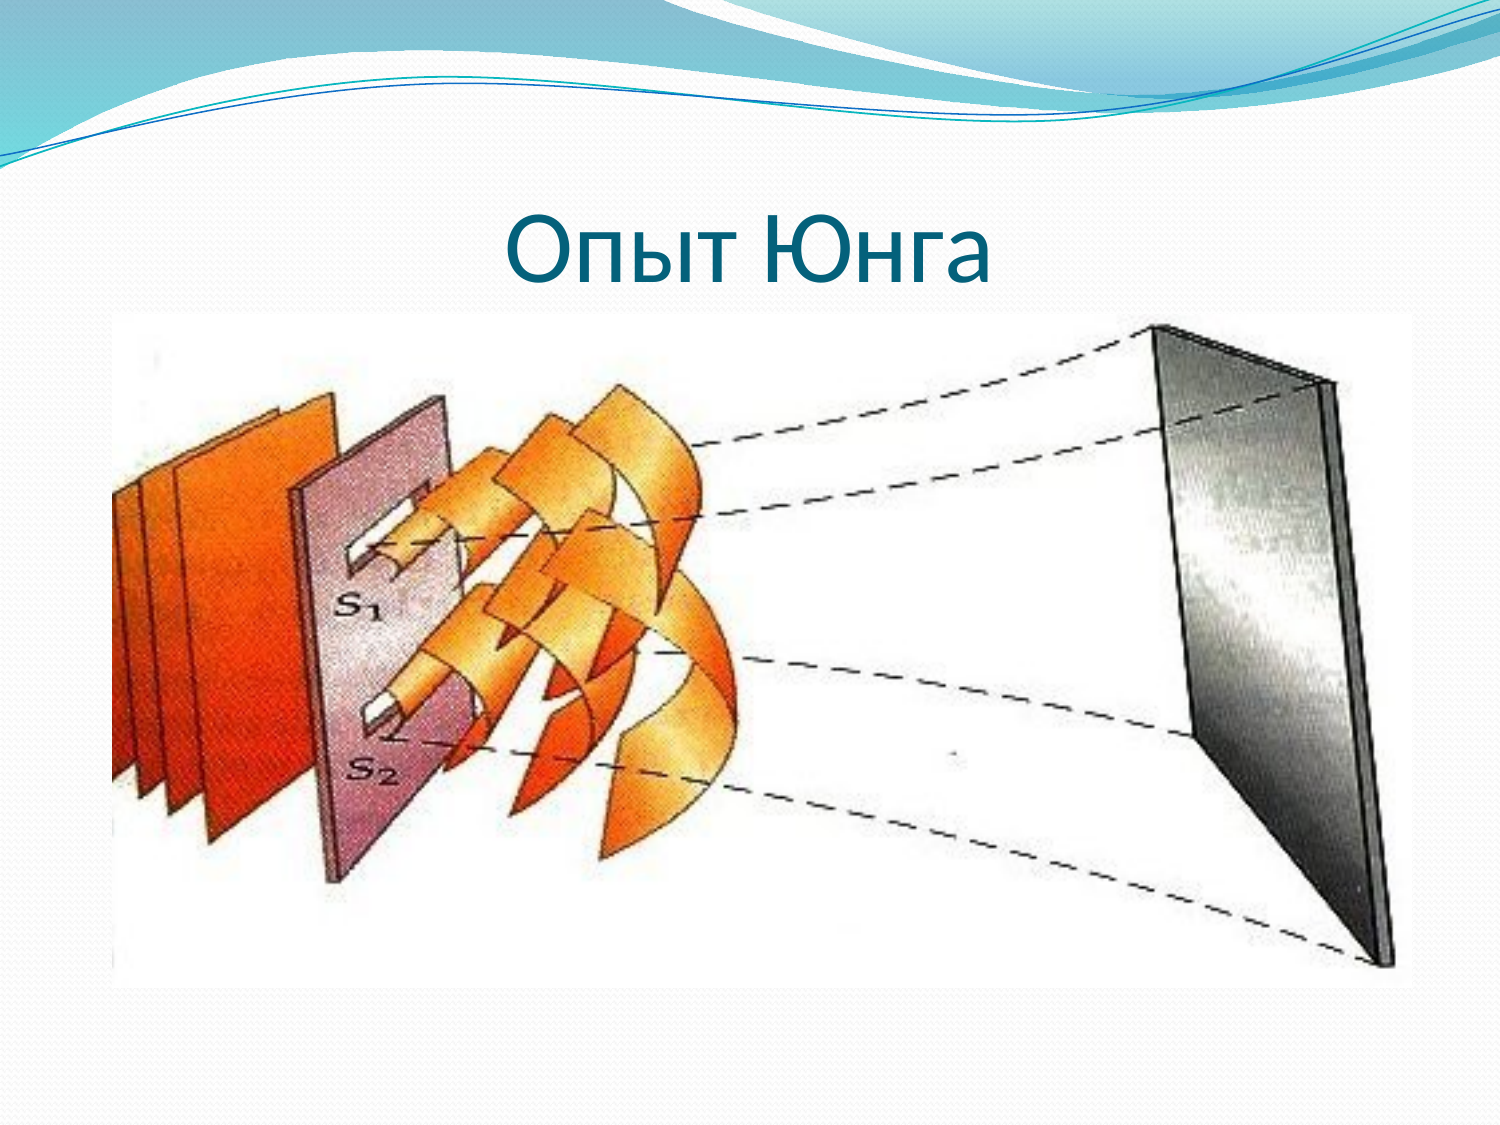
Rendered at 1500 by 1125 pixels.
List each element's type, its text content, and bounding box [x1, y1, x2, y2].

title Опыт Юнга [75, 115, 1425, 303]
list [111, 314, 1412, 988]
